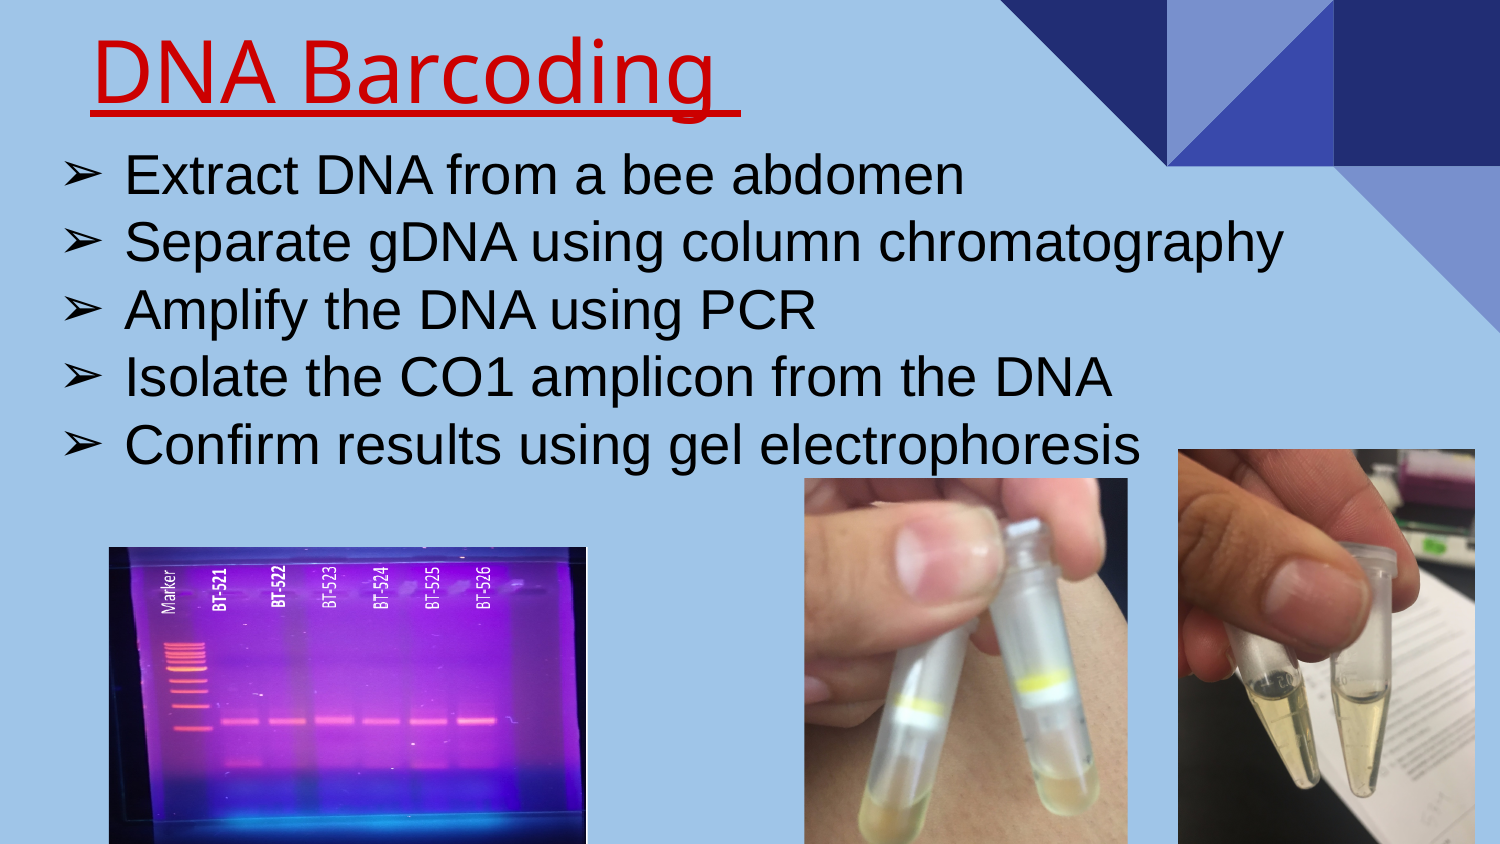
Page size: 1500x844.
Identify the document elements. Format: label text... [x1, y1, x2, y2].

picture [108, 547, 588, 844]
picture [804, 469, 1128, 844]
picture [1178, 449, 1475, 844]
text_box Extract DNA from a bee abdomen Separate gDNA using column chromatography Amplify the DNA using PCR Isolate the CO1 amplicon from the DNA Confirm results using gel electrophoresis [34, 122, 1485, 678]
title DNA Barcoding [0, 0, 1349, 138]
